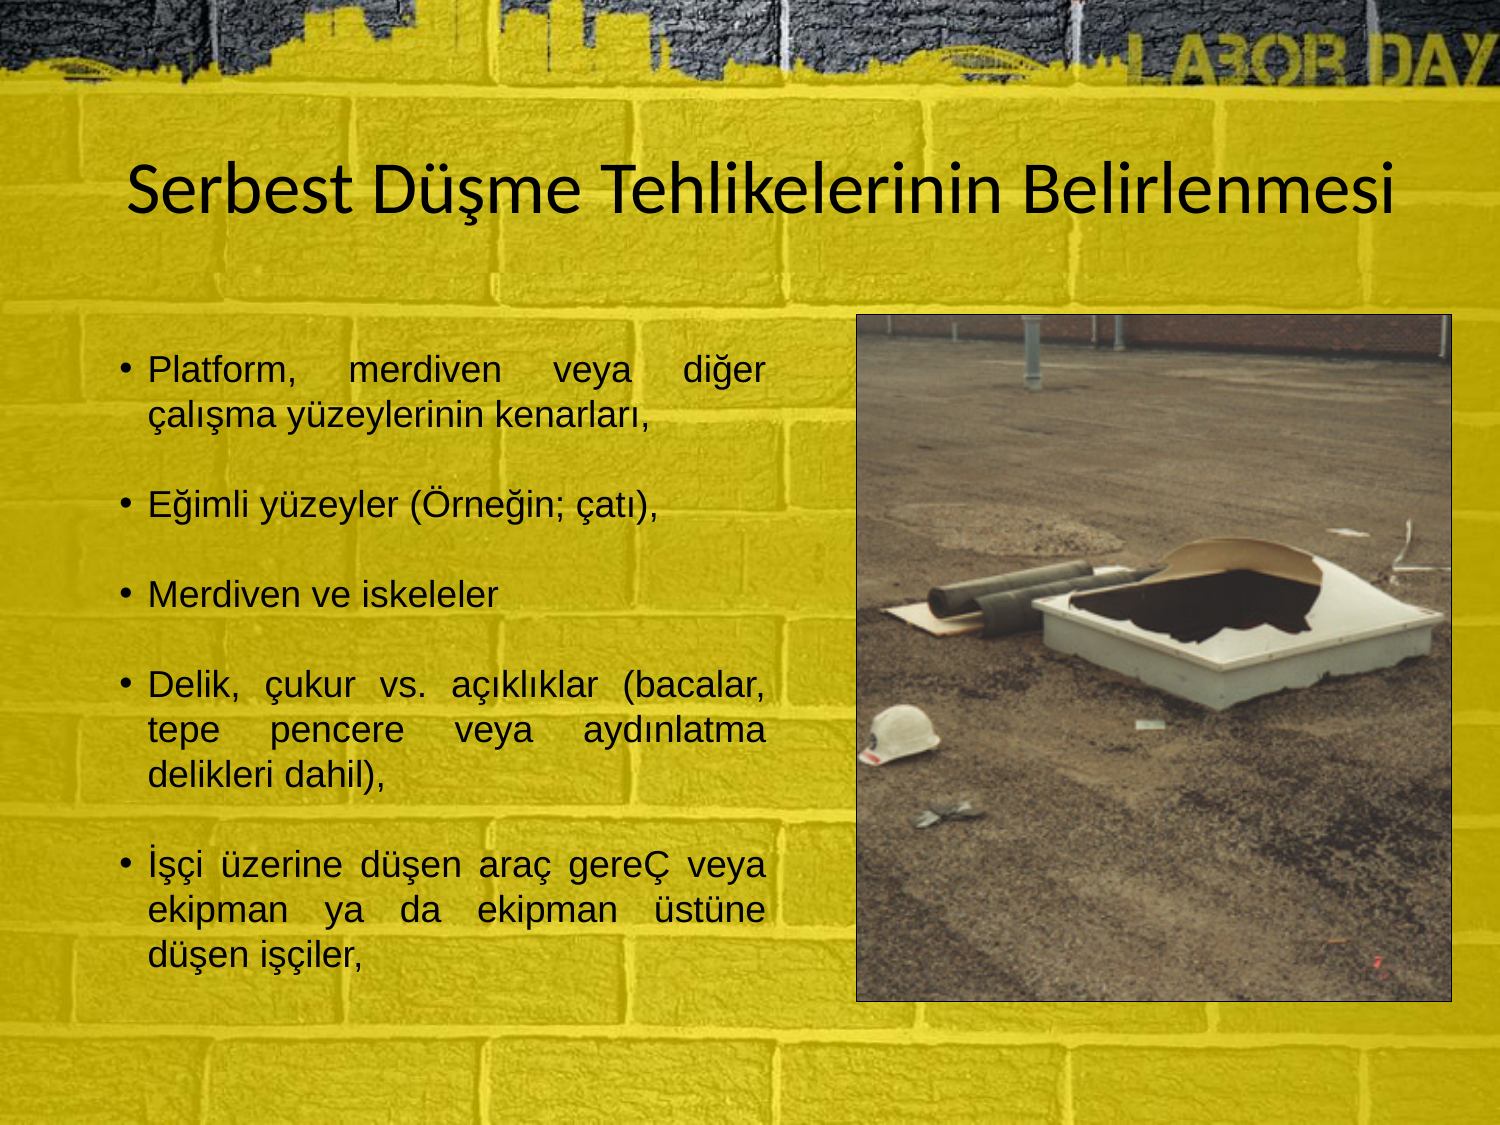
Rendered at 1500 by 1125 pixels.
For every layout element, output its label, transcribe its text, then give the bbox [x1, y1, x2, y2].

list Platform, merdiven veya diğer çalışma yüzeylerinin kenarları, Eğimli yüzeyler (Örneğin; çatı), Merdiven ve iskeleler Delik, çukur vs. açıklıklar (bacalar, tepe pencere veya aydınlatma delikleri dahil), İşçi üzerine düşen araç gereÇ veya ekipman ya da ekipman üstüne düşen işçiler, [29, 337, 782, 1025]
picture [0, 0, 1500, 1125]
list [855, 314, 1453, 1003]
title Serbest Düşme Tehlikelerinin Belirlenmesi [100, 90, 1425, 278]
